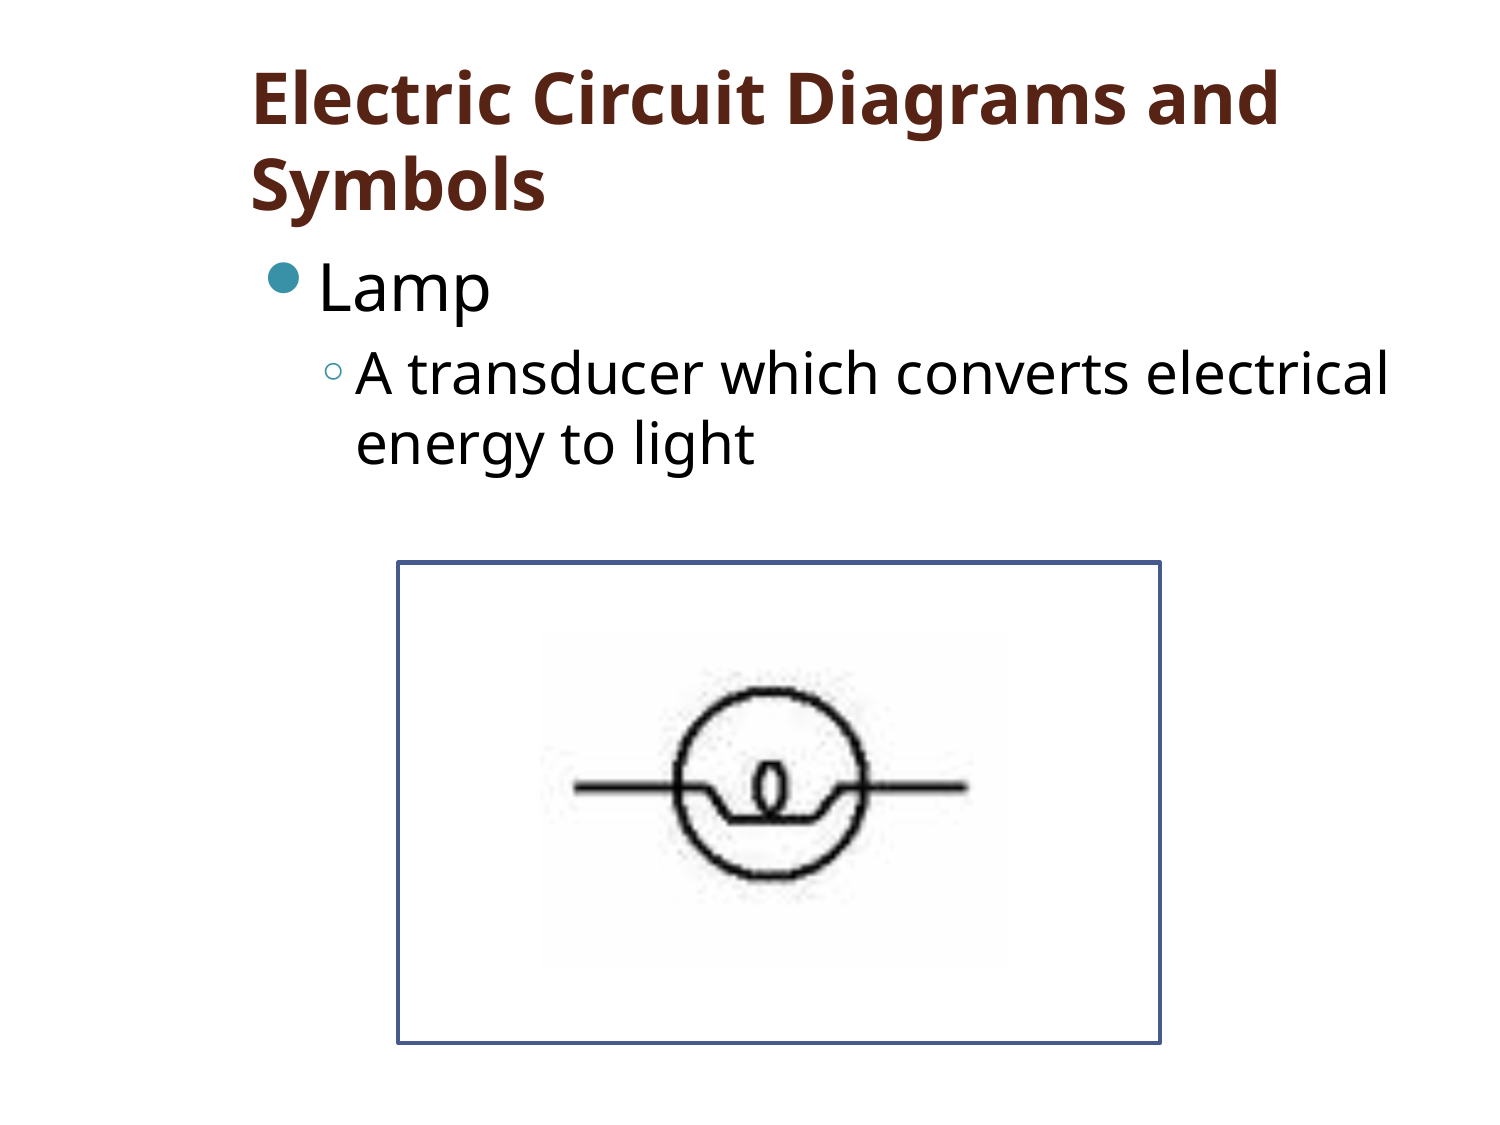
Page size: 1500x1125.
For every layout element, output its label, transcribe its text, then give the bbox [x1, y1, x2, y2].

title Electric Circuit Diagrams and Symbols [235, 45, 1466, 233]
text_box [396, 1025, 600, 1045]
text_box [945, 1025, 1162, 1045]
list Lamp A transducer which converts electrical energy to light [235, 237, 1466, 1025]
picture [542, 565, 1006, 1035]
